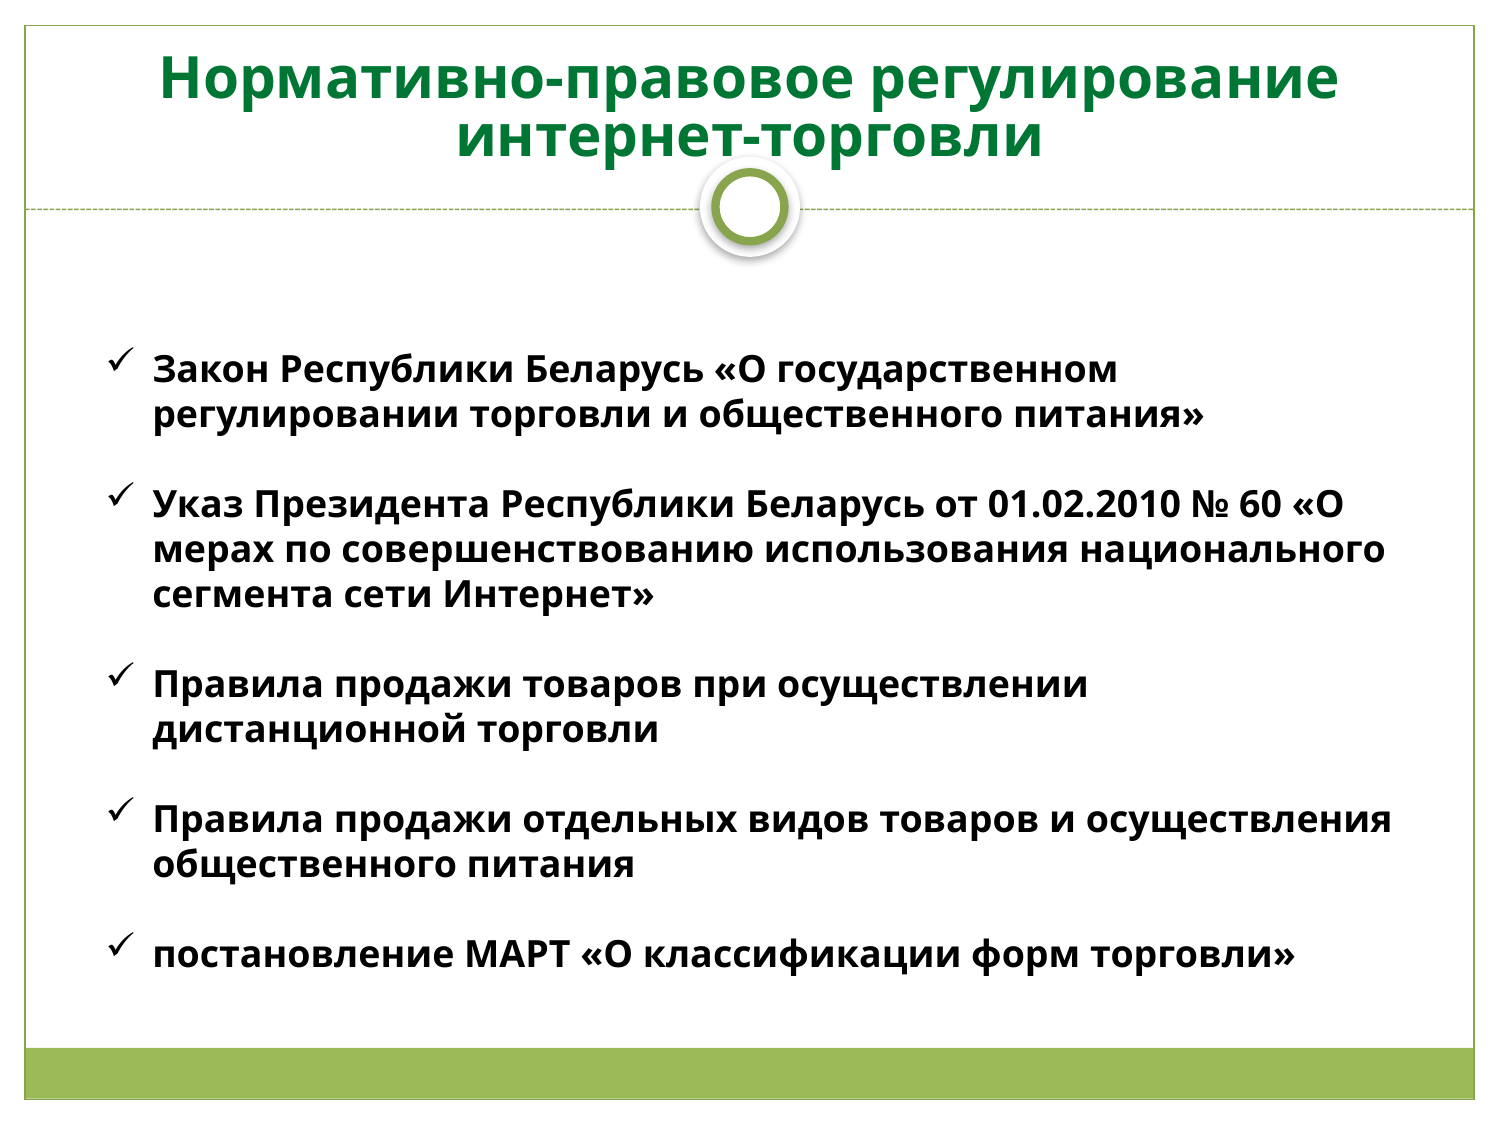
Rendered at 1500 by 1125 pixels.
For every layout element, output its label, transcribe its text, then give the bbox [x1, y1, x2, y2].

text_box Закон Республики Беларусь «О государственном регулировании торговли и общественного питания» Указ Президента Республики Беларусь от 01.02.2010 № 60 «О мерах по совершенствованию использования национального сегмента сети Интернет» Правила продажи товаров при осуществлении дистанционной торговли Правила продажи отдельных видов товаров и осуществления общественного питания постановление МАРТ «О классификации форм торговли» [90, 338, 1409, 983]
title Нормативно-правовое регулирование интернет-торговли [49, 37, 1450, 176]
